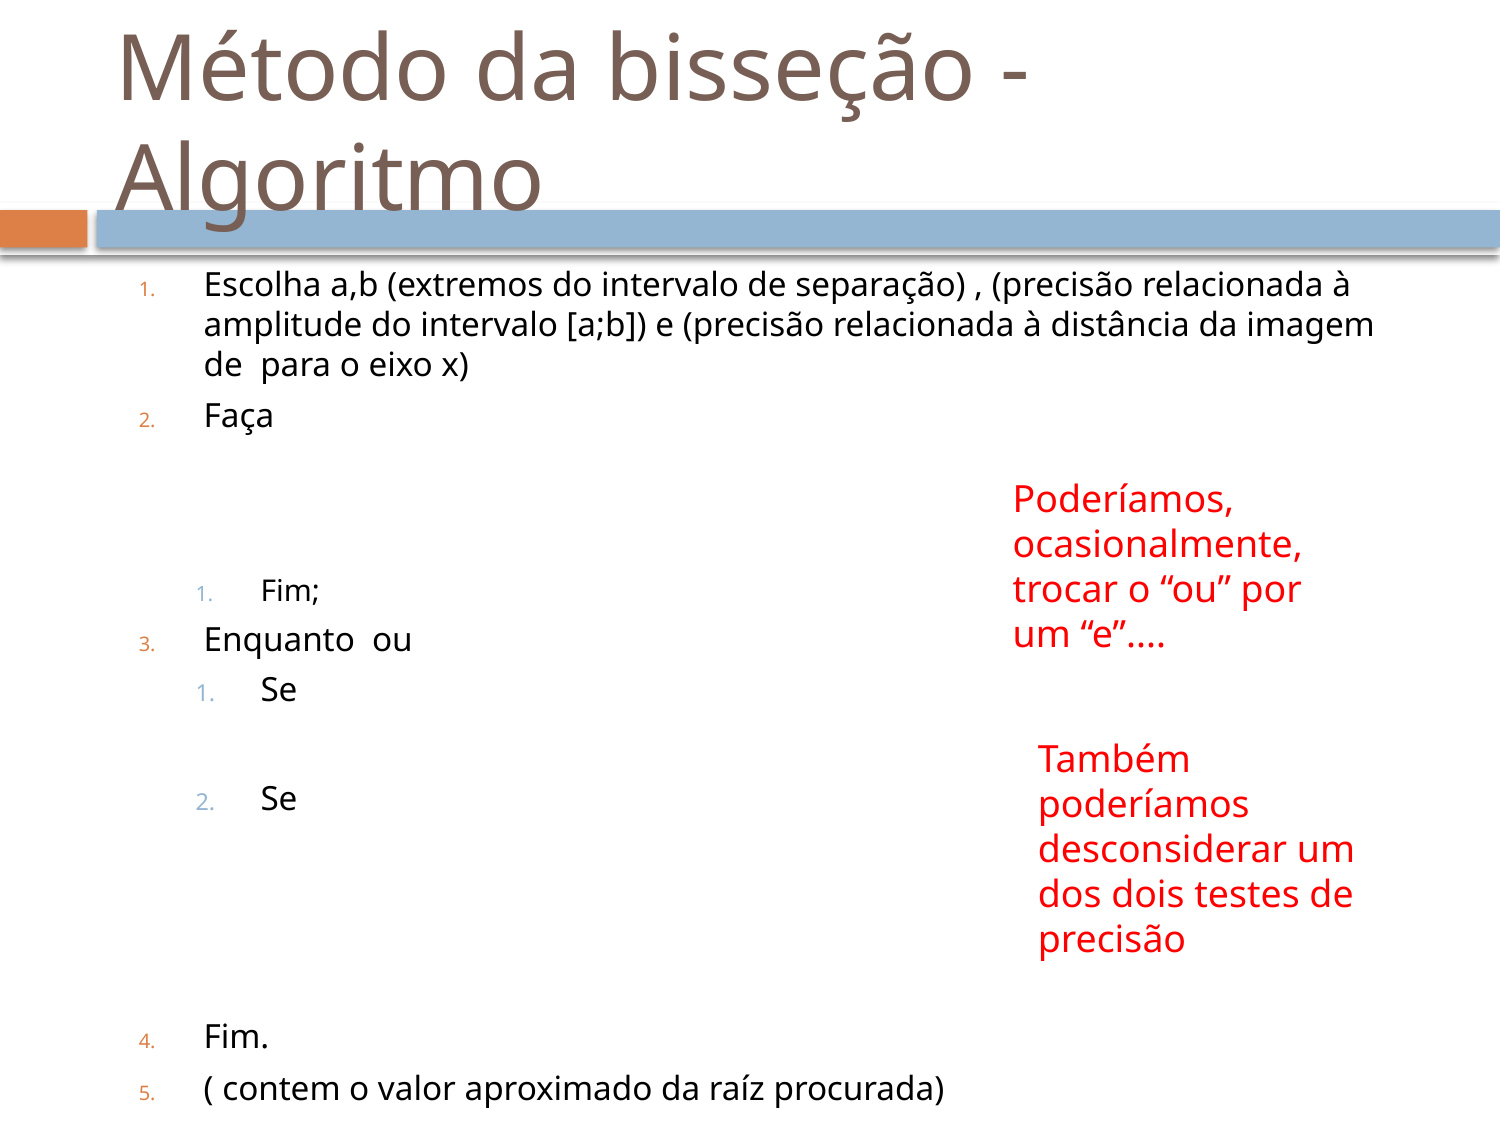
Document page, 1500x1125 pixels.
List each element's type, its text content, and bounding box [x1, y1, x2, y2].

text_box Também poderíamos desconsiderar um dos dois testes de precisão [1023, 727, 1424, 968]
text_box Poderíamos, ocasionalmente, trocar o “ou” por um “e”.... [998, 467, 1329, 663]
title Método da bisseção - Algoritmo [100, 37, 1438, 200]
